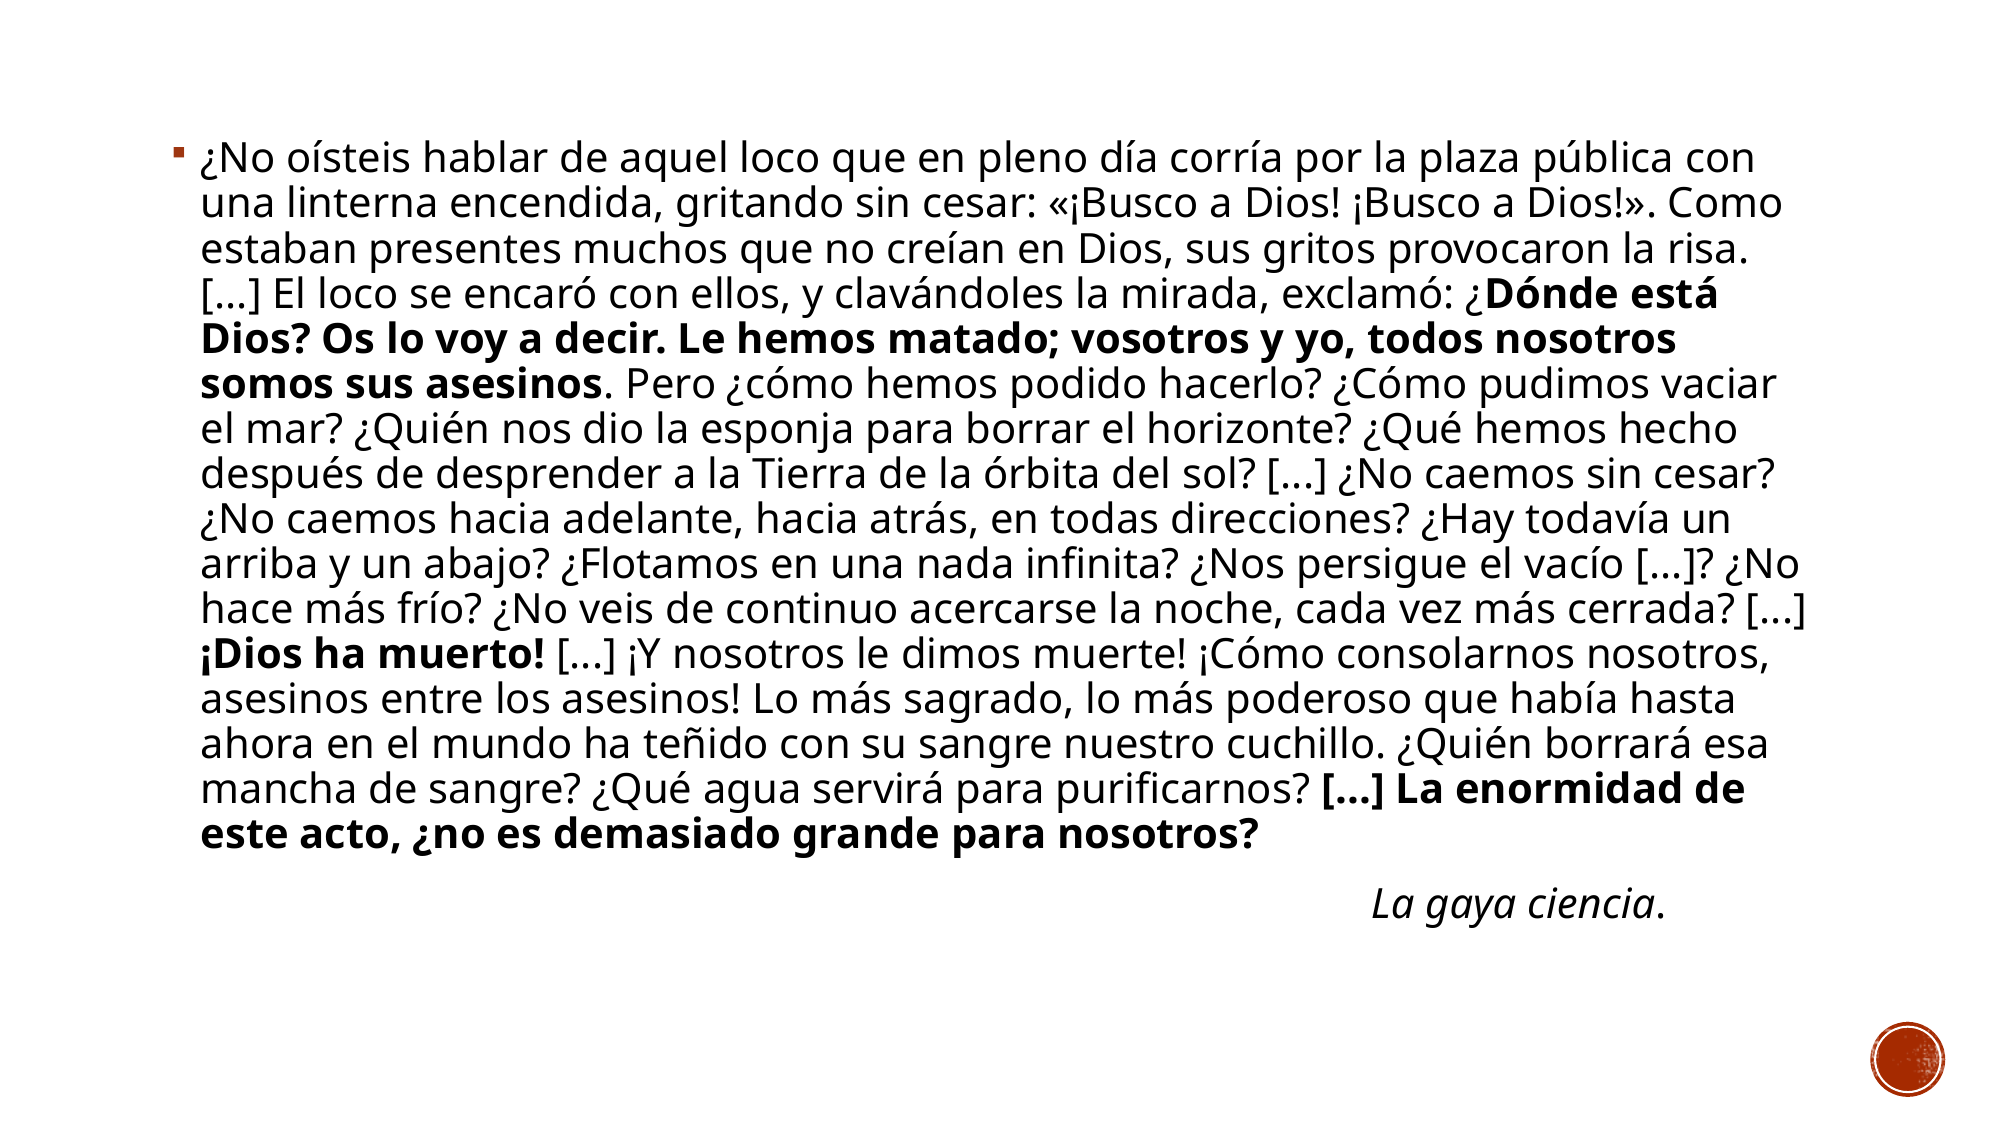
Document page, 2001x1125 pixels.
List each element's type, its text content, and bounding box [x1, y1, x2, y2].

list ¿No oísteis hablar de aquel loco que en pleno día corría por la plaza pública con una linterna encendida, gritando sin cesar: «¡Busco a Dios! ¡Busco a Dios!». Como estaban presentes muchos que no creían en Dios, sus gritos provocaron la risa. [...] El loco se encaró con ellos, y clavándoles la mirada, exclamó: ¿Dónde está Dios? Os lo voy a decir. Le hemos matado; vosotros y yo, todos nosotros somos sus asesinos. Pero ¿cómo hemos podido hacerlo? ¿Cómo pudimos vaciar el mar? ¿Quién nos dio la esponja para borrar el horizonte? ¿Qué hemos hecho después de desprender a la Tierra de la órbita del sol? [...] ¿No caemos sin cesar? ¿No caemos hacia adelante, hacia atrás, en todas direcciones? ¿Hay todavía un arriba y un abajo? ¿Flotamos en una nada infinita? ¿Nos persigue el vacío [...]? ¿No hace más frío? ¿No veis de continuo acercarse la noche, cada vez más cerrada? [...] ¡Dios ha muerto! [...] ¡Y nosotros le dimos muerte! ¡Cómo consolarnos nosotros, asesinos entre los asesinos! Lo más sagrado, lo más poderoso que había hasta ahora en el mundo ha teñido con su sangre nuestro cuchillo. ¿Quién borrará esa mancha de sangre? ¿Qué agua servirá para purificarnos? [...] La enormidad de este acto, ¿no es demasiado grande para nosotros? La gaya ciencia. [155, 129, 1826, 1013]
